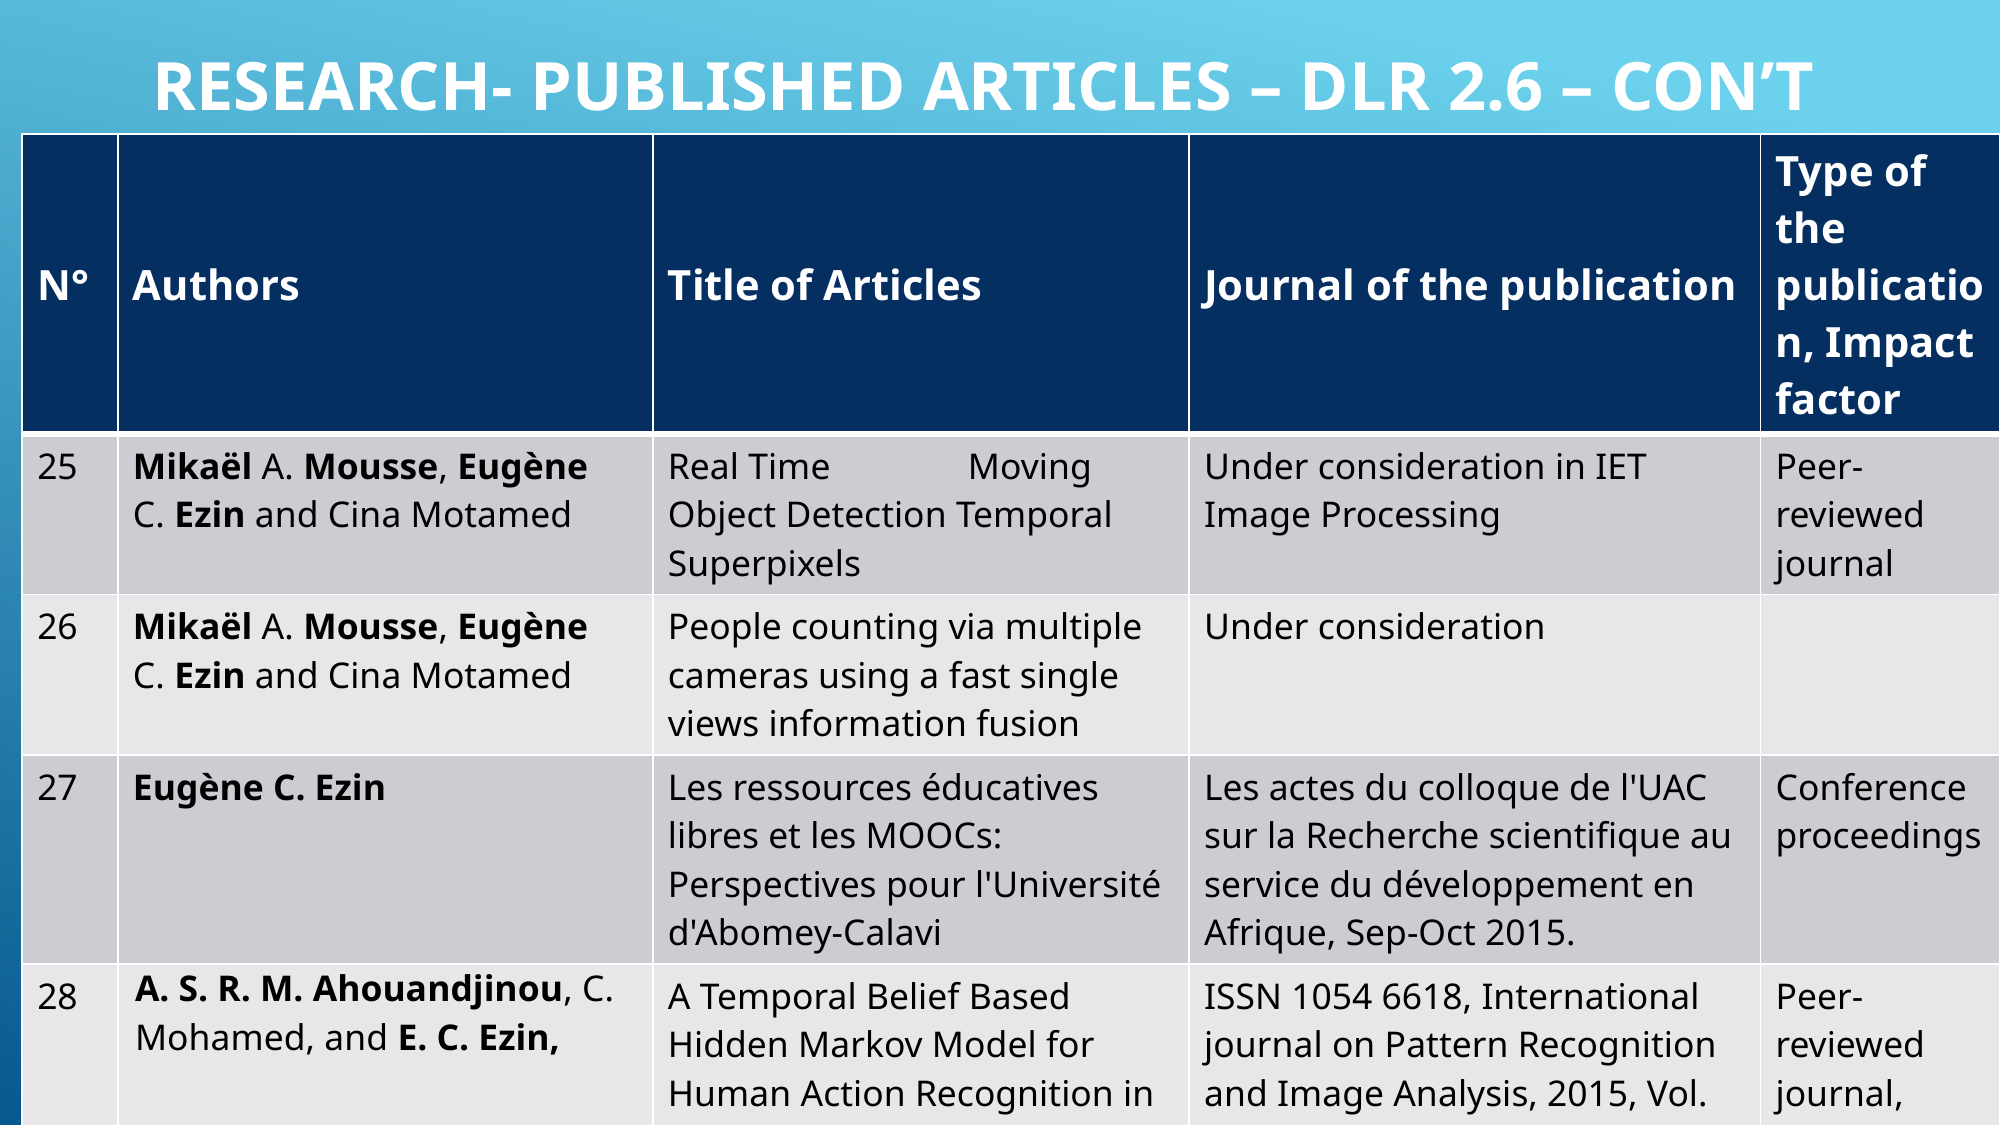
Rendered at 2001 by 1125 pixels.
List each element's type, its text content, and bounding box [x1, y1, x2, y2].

table_cell A Temporal Belief Based Hidden Markov Model for Human Action Recognition in Medical Videos [654, 965, 1188, 1125]
table_cell Peer-reviewed journal, 0,753 [1761, 965, 1999, 1125]
table_cell 26 [23, 595, 117, 754]
table_cell [1761, 595, 1999, 754]
table_cell Conference proceedings [1761, 756, 1999, 963]
table_cell 28 [23, 965, 117, 1125]
table_cell Les ressources éducatives libres et les MOOCs: Perspectives pour l'Université d'Abomey-Calavi [654, 756, 1188, 963]
table_header Authors [119, 135, 652, 431]
table_header N° [23, 135, 117, 431]
table_cell A. S. R. M. Ahouandjinou, C. Mohamed, and E. C. Ezin, [119, 965, 652, 1125]
title Research- Published Articles – DLR 2.6 – Con’t [137, 0, 1863, 133]
table_cell Mikaël A. Mousse, Eugène C. Ezin and Cina Motamed [119, 437, 652, 594]
table_cell Mikaël A. Mousse, Eugène C. Ezin and Cina Motamed [119, 595, 652, 754]
table_cell Eugène C. Ezin [119, 756, 652, 963]
table_cell 27 [23, 756, 117, 963]
table_cell Peer-reviewed journal [1761, 437, 1999, 594]
table_cell People counting via multiple cameras using a fast single views information fusion [654, 595, 1188, 754]
table_cell ISSN 1054 6618, International journal on Pattern Recognition and Image Analysis, 2015, Vol. 25, No. 3, pp. 389–401. © Pleiades Publishing [1190, 965, 1760, 1125]
table_cell 25 [23, 437, 117, 594]
table_cell Under consideration [1190, 595, 1760, 754]
table_header Journal of the publication [1190, 135, 1760, 431]
table_cell Les actes du colloque de l'UAC sur la Recherche scientifique au service du développement en Afrique, Sep-Oct 2015. [1190, 756, 1760, 963]
table_cell Under consideration in IET Image Processing [1190, 437, 1760, 594]
table_cell Real Time Moving Object Detection Temporal Superpixels [654, 437, 1188, 594]
table_header Title of Articles [654, 135, 1188, 431]
table_header Type of the publication, Impact factor [1761, 135, 1999, 431]
